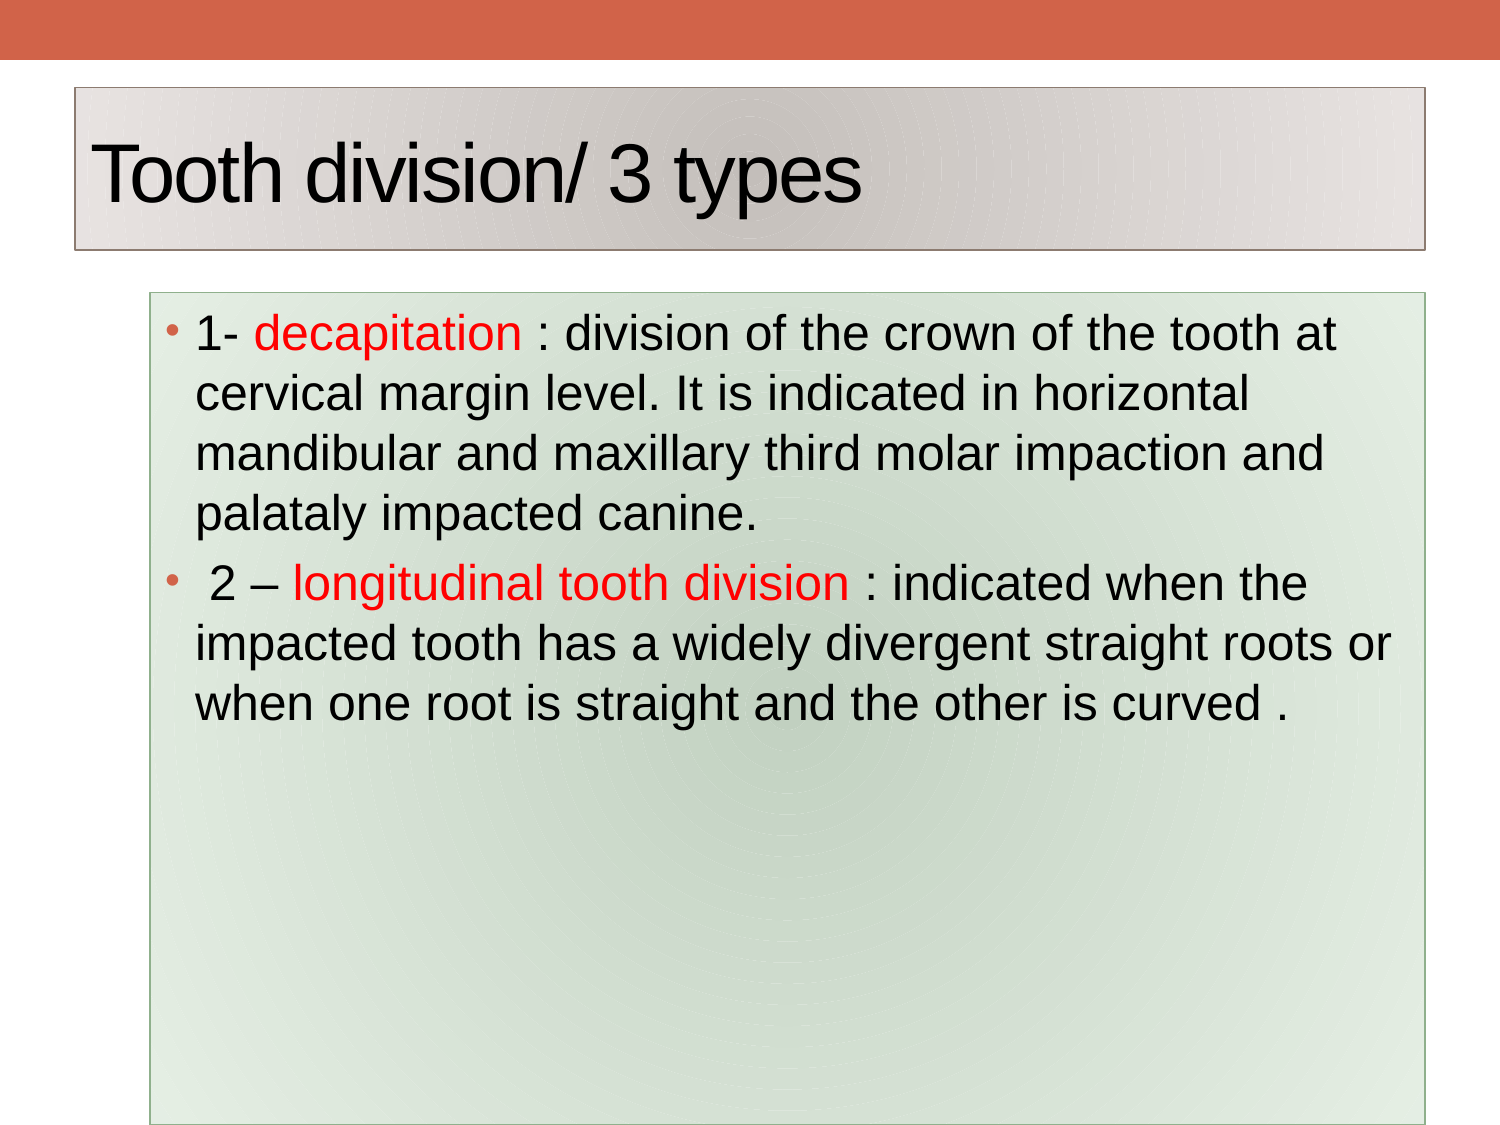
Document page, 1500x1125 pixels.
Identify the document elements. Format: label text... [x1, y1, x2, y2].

title Tooth division/ 3 types [74, 87, 1426, 251]
list 1- decapitation : division of the crown of the tooth at cervical margin level. It is indicated in horizontal mandibular and maxillary third molar impaction and palataly impacted canine. 2 – longitudinal tooth division : indicated when the impacted tooth has a widely divergent straight roots or when one root is straight and the other is curved . [149, 292, 1426, 1125]
